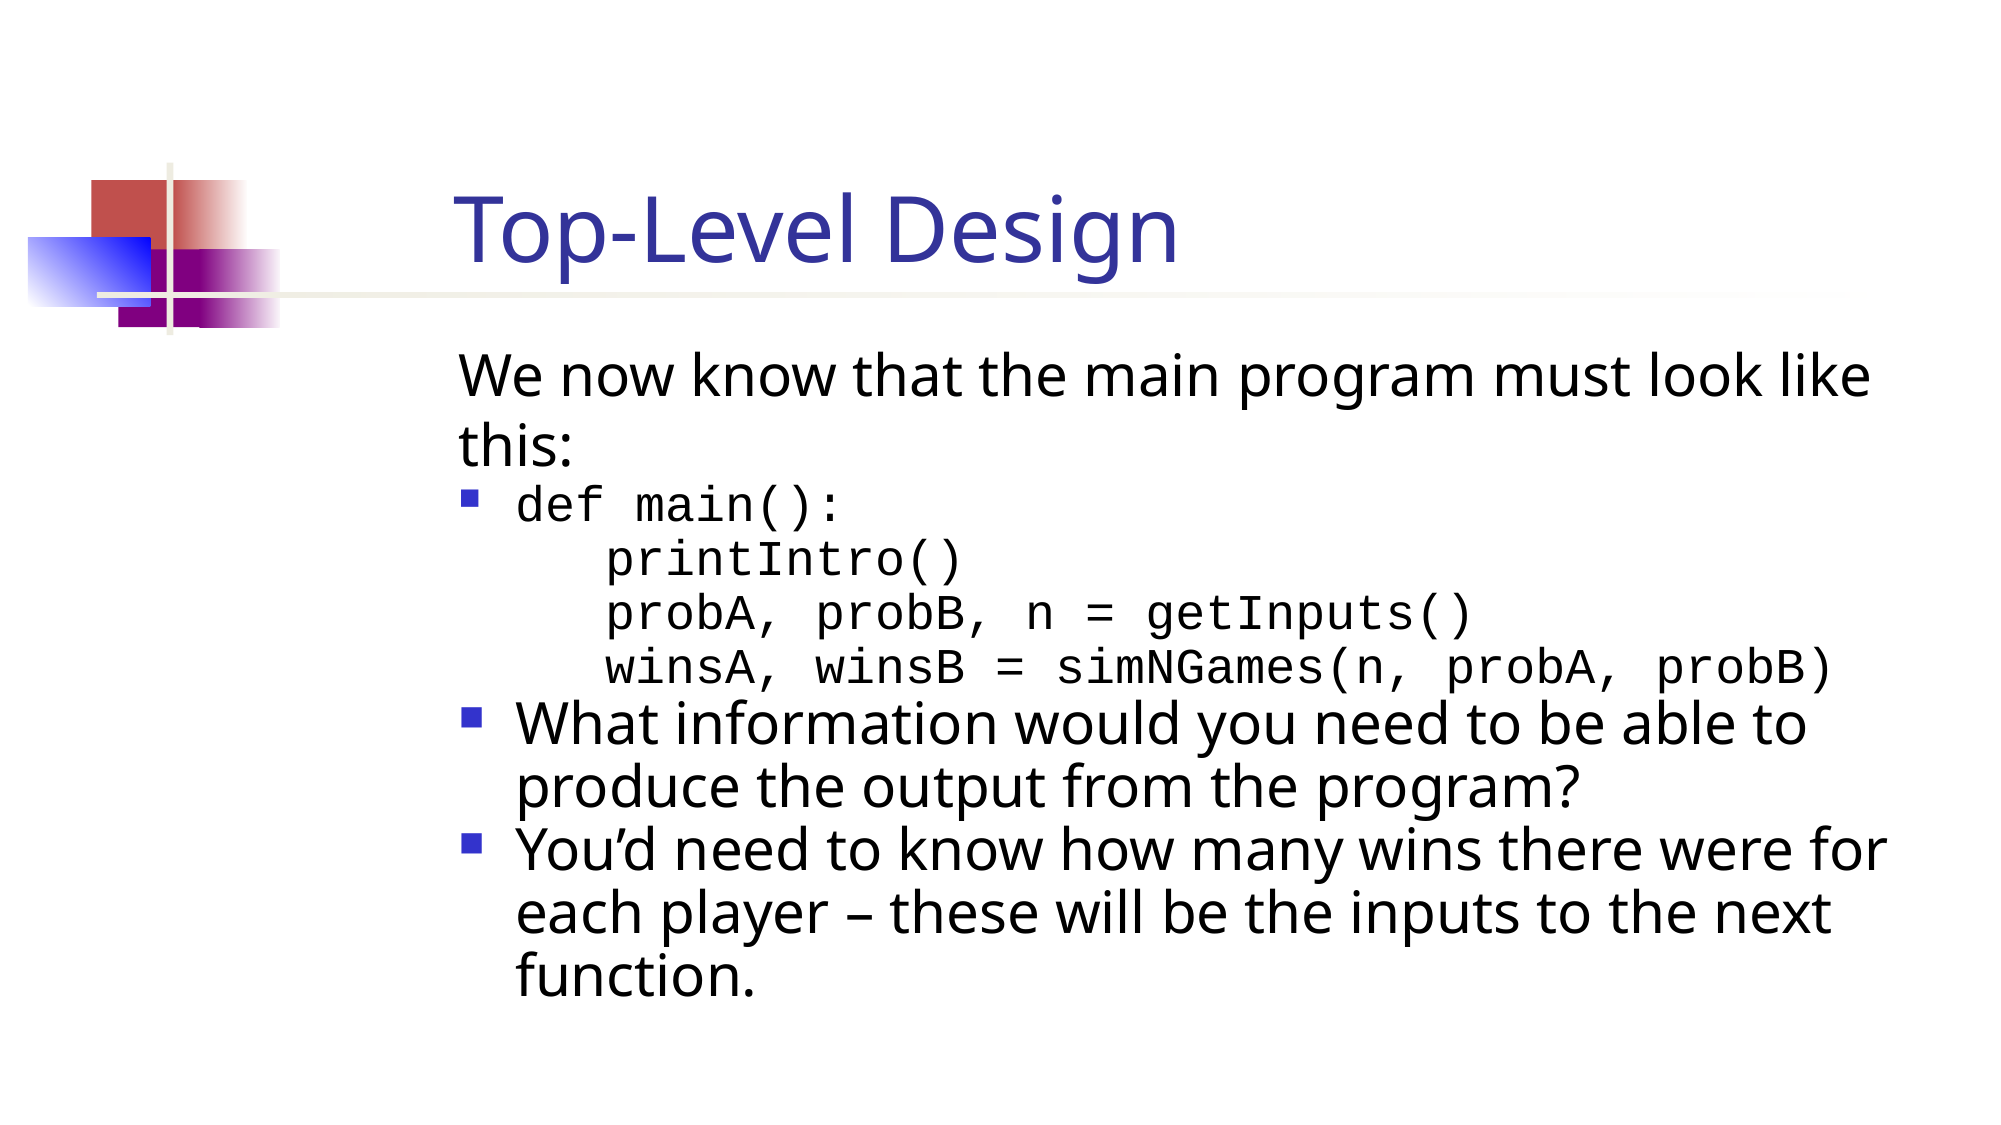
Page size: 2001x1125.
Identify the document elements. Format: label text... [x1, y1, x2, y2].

text_box Top-Level Design [438, 101, 1717, 289]
text_box We now know that the main program must look like this: def main(): printIntro() probA, probB, n = getInputs() winsA, winsB = simNGames(n, probA, probB) What information would you need to be able to produce the output from the program? You’d need to know how many wins there were for each player – these will be the inputs to the next function. [443, 331, 1908, 1006]
